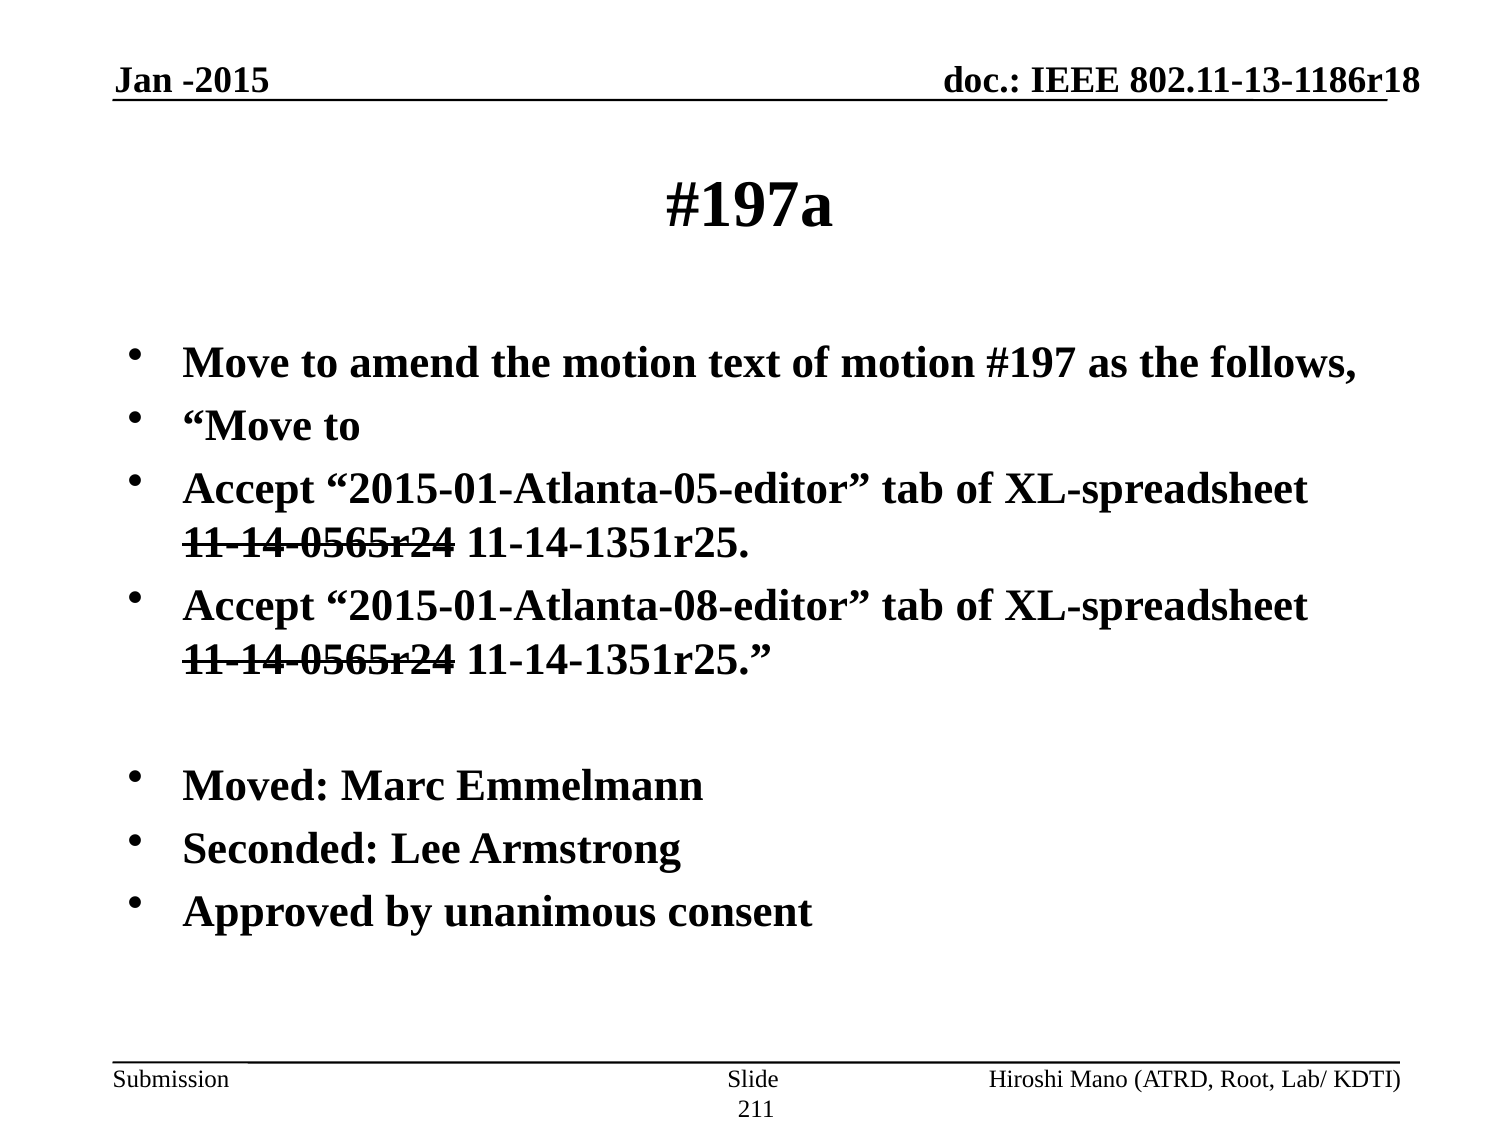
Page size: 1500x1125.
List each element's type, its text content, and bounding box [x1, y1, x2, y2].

slide_number Jan -2015 [114, 54, 272, 101]
footer Hiroshi Mano (ATRD, Root, Lab/ KDTI) [984, 1061, 1402, 1093]
slide_number Slide 211 [712, 1061, 800, 1093]
list Move to amend the motion text of motion #197 as the follows, “Move to Accept “2015-01-Atlanta-05-editor” tab of XL-spreadsheet 11-14-0565r24 11-14-1351r25. Accept “2015-01-Atlanta-08-editor” tab of XL-spreadsheet 11-14-0565r24 11-14-1351r25.” Moved: Marc Emmelmann Seconded: Lee Armstrong Approved by unanimous consent [112, 324, 1388, 1001]
title #197a [112, 112, 1388, 288]
